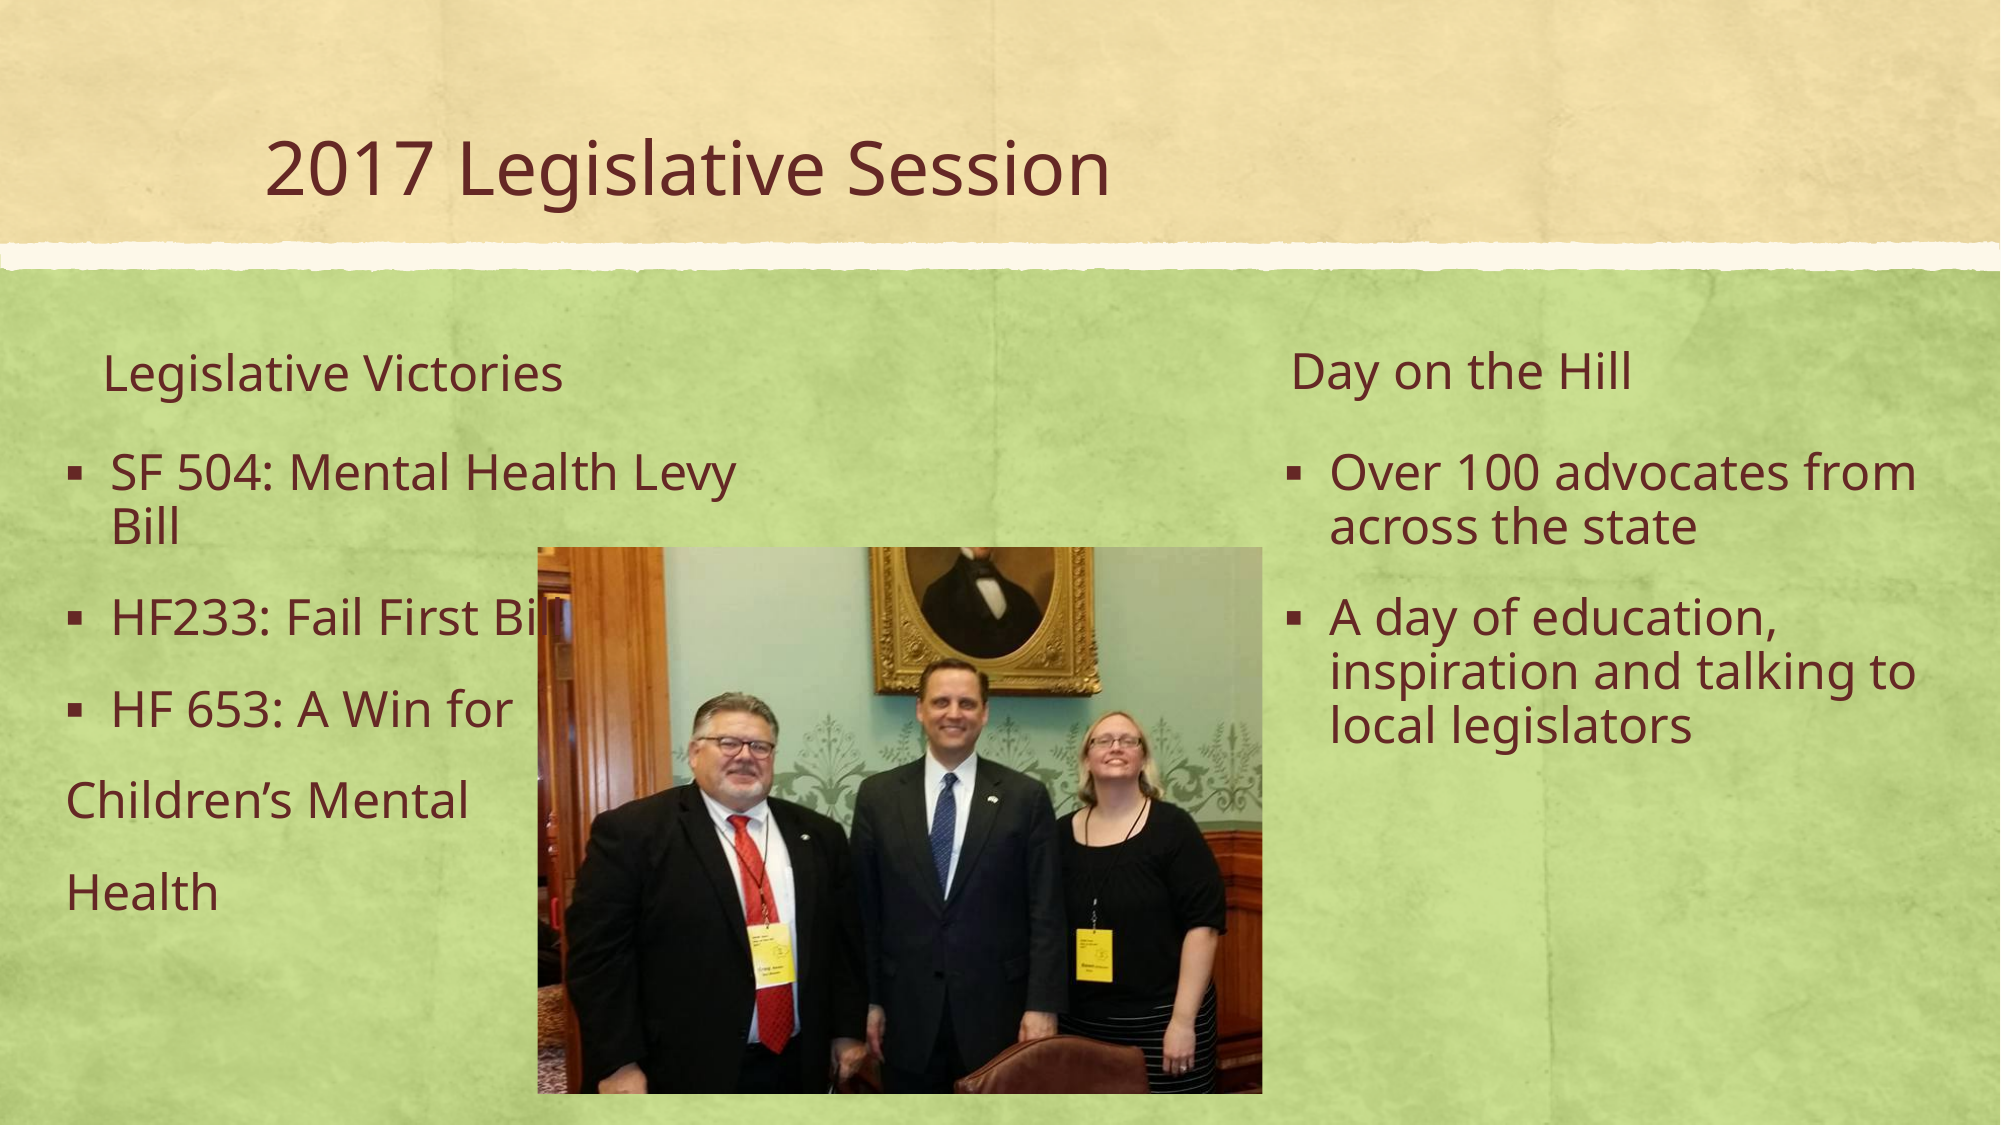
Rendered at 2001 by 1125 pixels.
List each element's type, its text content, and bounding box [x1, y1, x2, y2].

list Legislative Victories [87, 312, 812, 438]
list SF 504: Mental Health Levy Bill HF233: Fail First Bill HF 653: A Win for Children’s Mental Health [50, 439, 775, 1003]
picture [537, 547, 1263, 1094]
list Over 100 advocates from across the state A day of education, inspiration and talking to local legislators [1269, 439, 1994, 1003]
list Day on the Hill [1275, 310, 2000, 436]
title 2017 Legislative Session [249, 31, 1751, 219]
